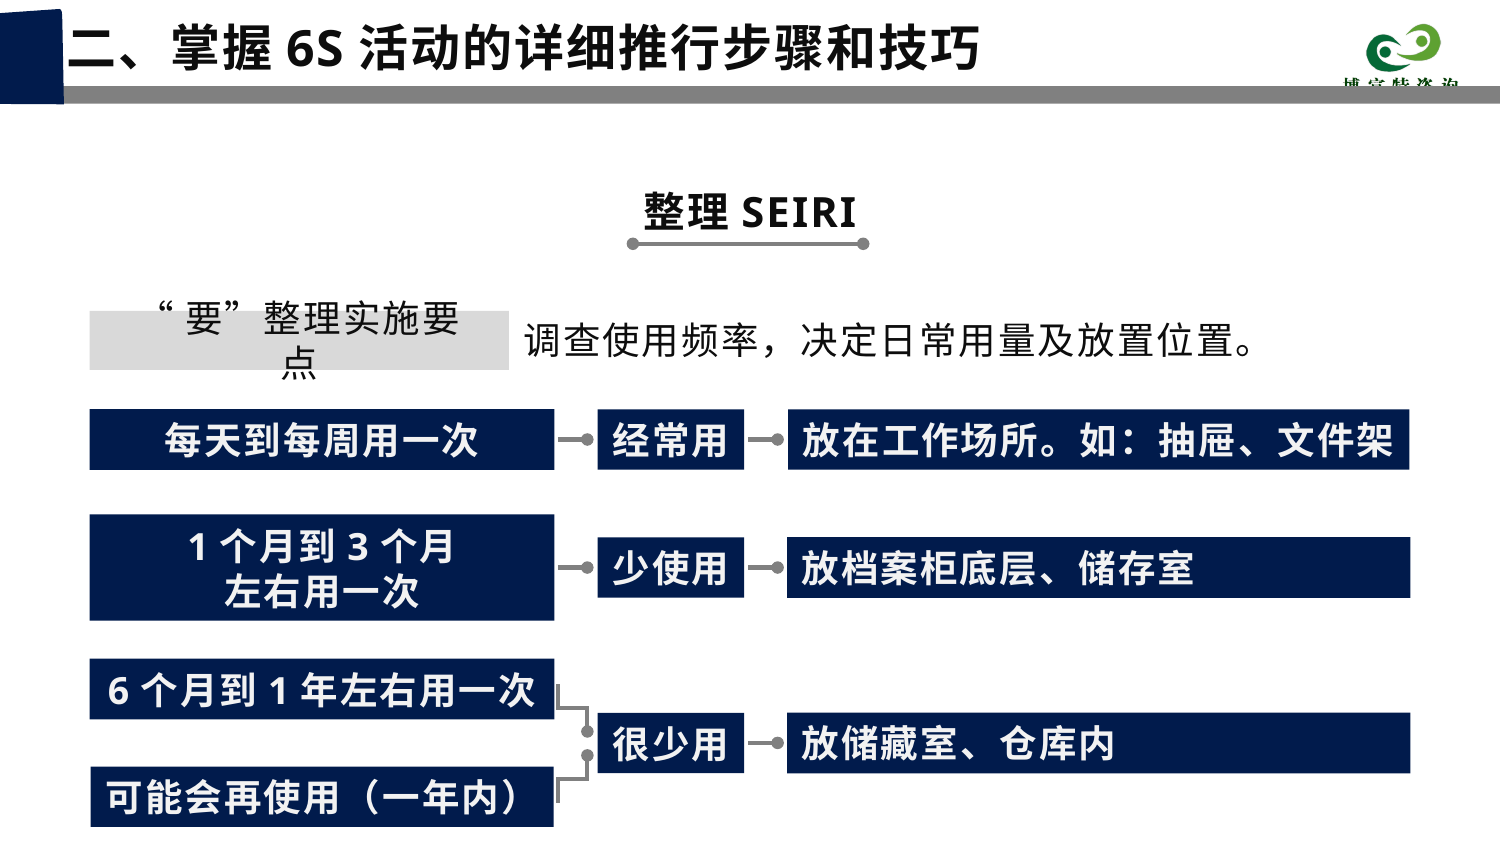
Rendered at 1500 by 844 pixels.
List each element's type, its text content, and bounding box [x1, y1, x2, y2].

picture [1329, 23, 1477, 86]
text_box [632, 178, 867, 244]
text_box 二、掌握6S活动的详细推行步骤和技巧 [51, 9, 996, 85]
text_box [89, 309, 1411, 828]
